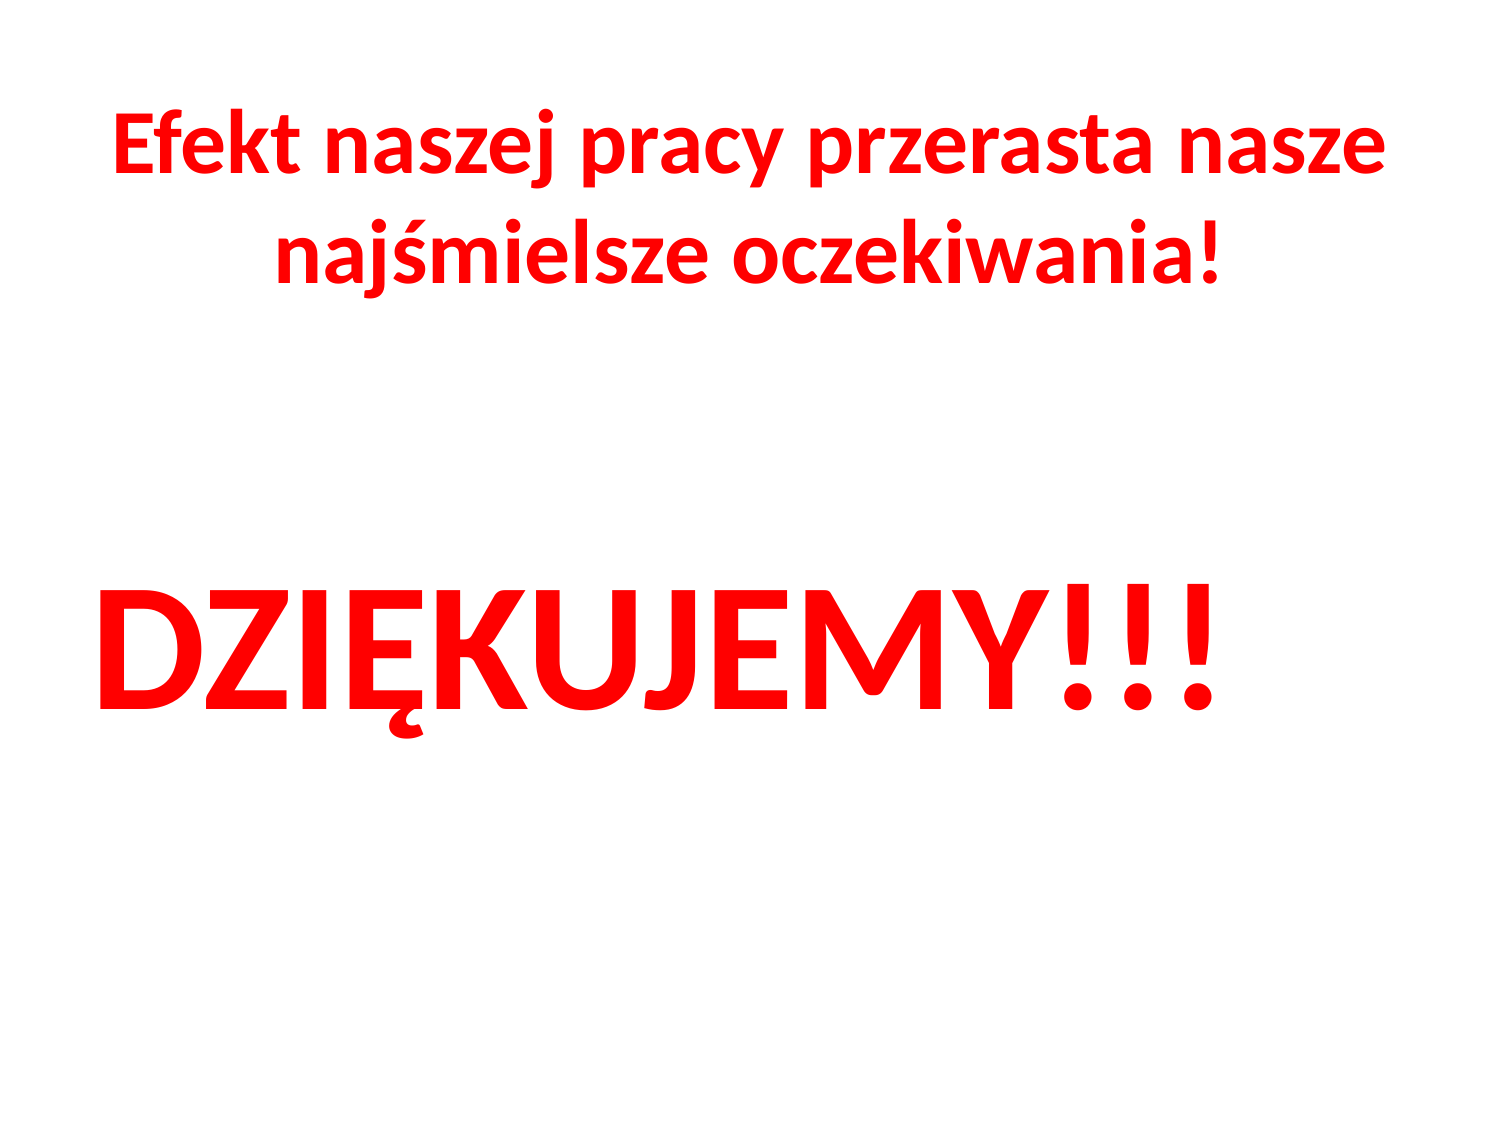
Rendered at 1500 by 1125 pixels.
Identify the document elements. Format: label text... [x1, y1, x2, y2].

list DZIĘKUJEMY!!! [75, 262, 1425, 1005]
title Efekt naszej pracy przerasta nasze najśmielsze oczekiwania! [75, 45, 1425, 262]
